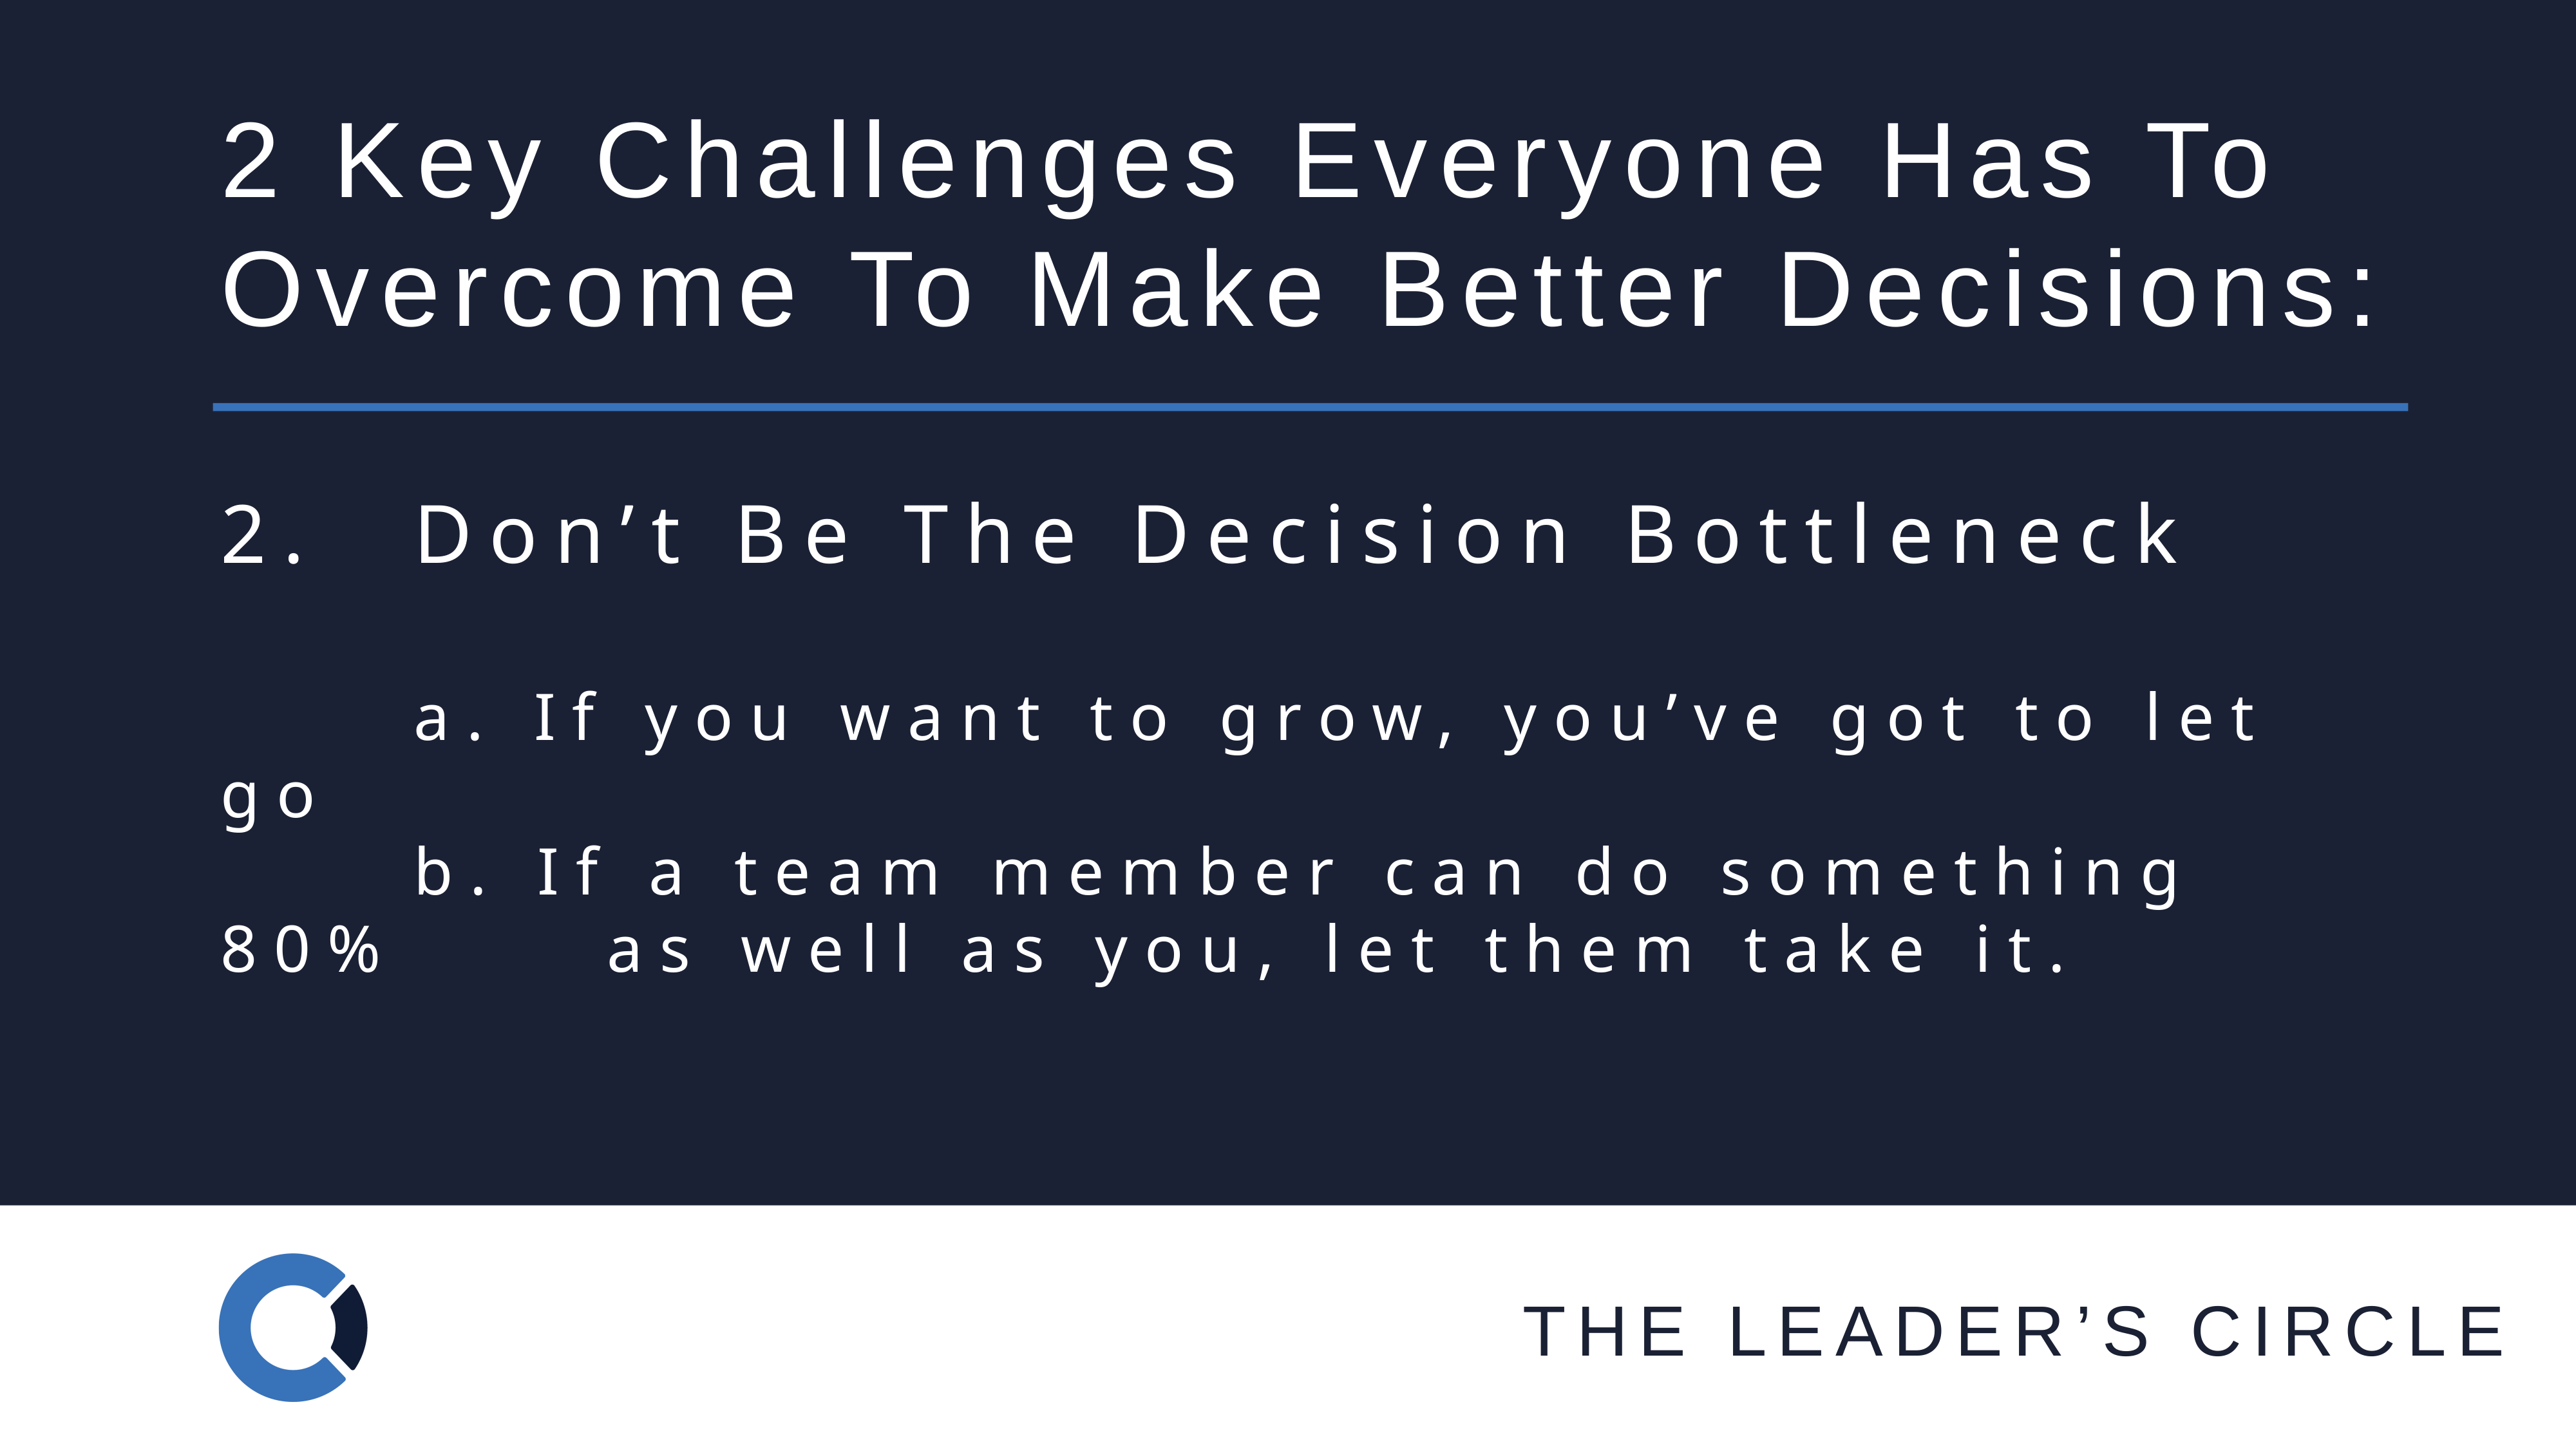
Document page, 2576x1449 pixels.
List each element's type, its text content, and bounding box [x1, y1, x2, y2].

text_box 2. Don’t Be The Decision Bottleneck a. If you want to grow, you’ve got to let go b. If a team member can do something 80% as well as you, let them take it. [213, 475, 2409, 1099]
text_box [0, 0, 2576, 1206]
text_box 2 Key Challenges Everyone Has To Overcome To Make Better Decisions: [213, 0, 2436, 484]
text_box [213, 402, 2409, 412]
picture [195, 1232, 387, 1423]
text_box THE LEADER’S CIRCLE [1515, 1277, 2514, 1378]
